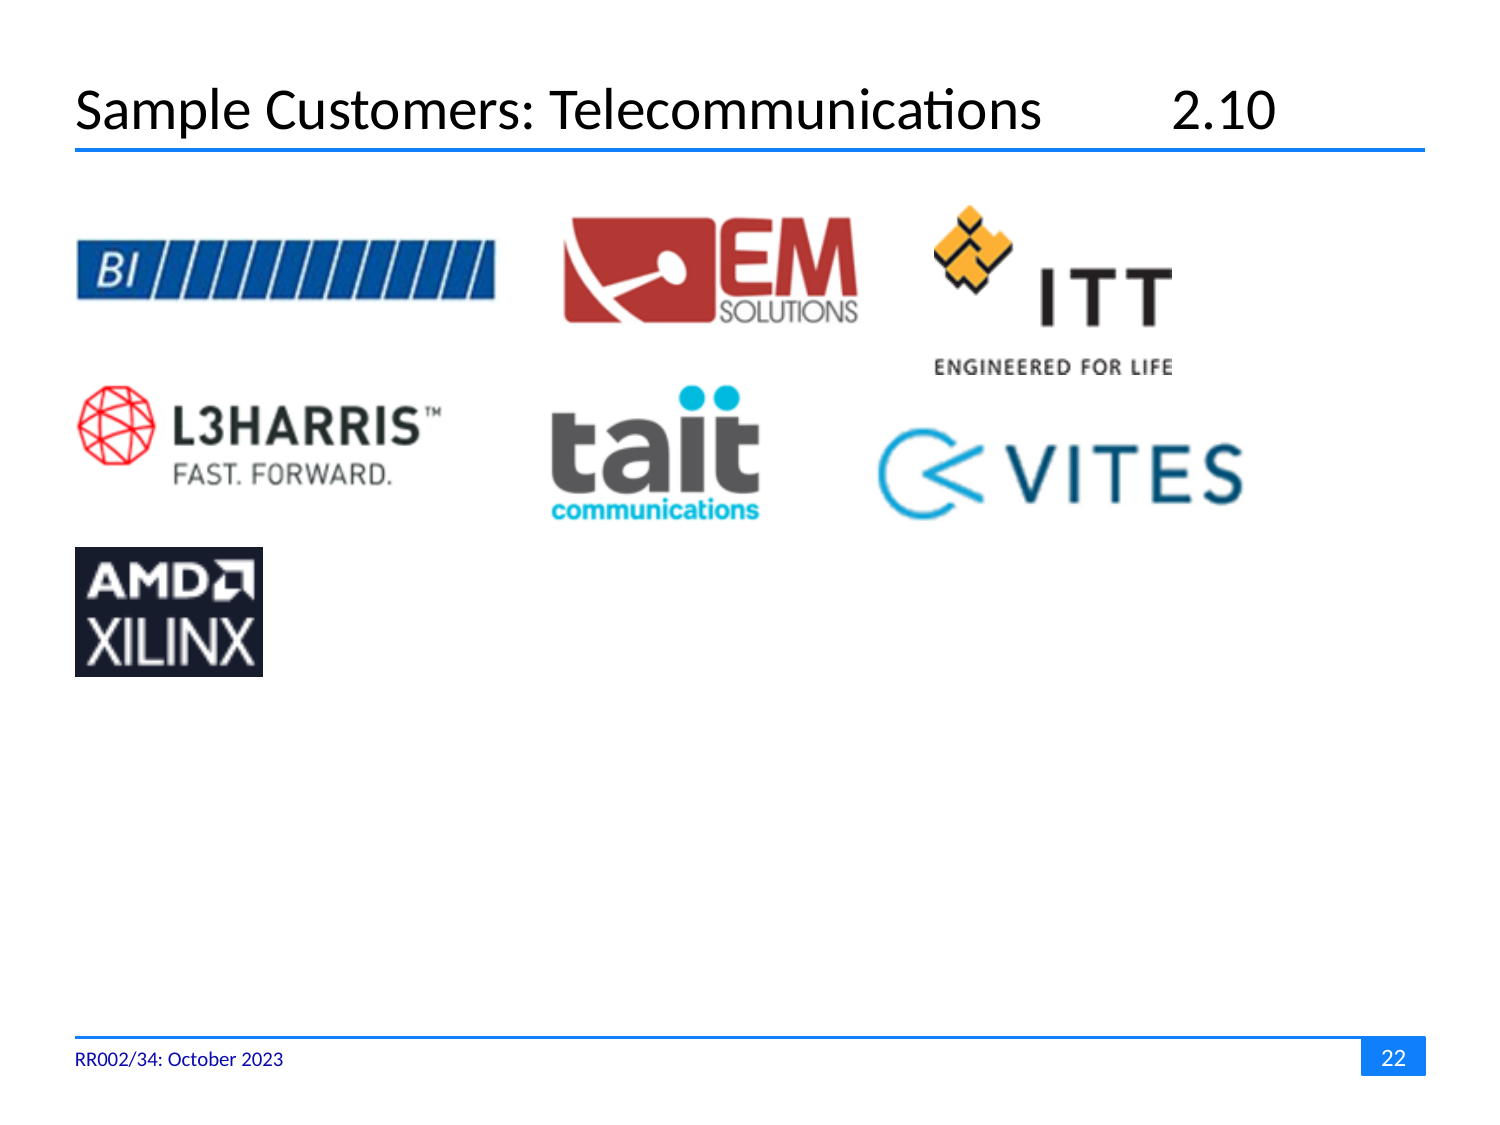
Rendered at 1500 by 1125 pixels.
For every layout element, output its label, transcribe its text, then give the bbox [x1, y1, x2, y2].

picture [934, 204, 1172, 376]
picture [74, 547, 263, 678]
picture [874, 424, 1249, 524]
picture [549, 383, 762, 524]
picture [74, 237, 501, 304]
picture [74, 383, 451, 489]
title Sample Customers: Telecommunications 2.10 [75, 62, 1425, 150]
picture [562, 215, 860, 325]
